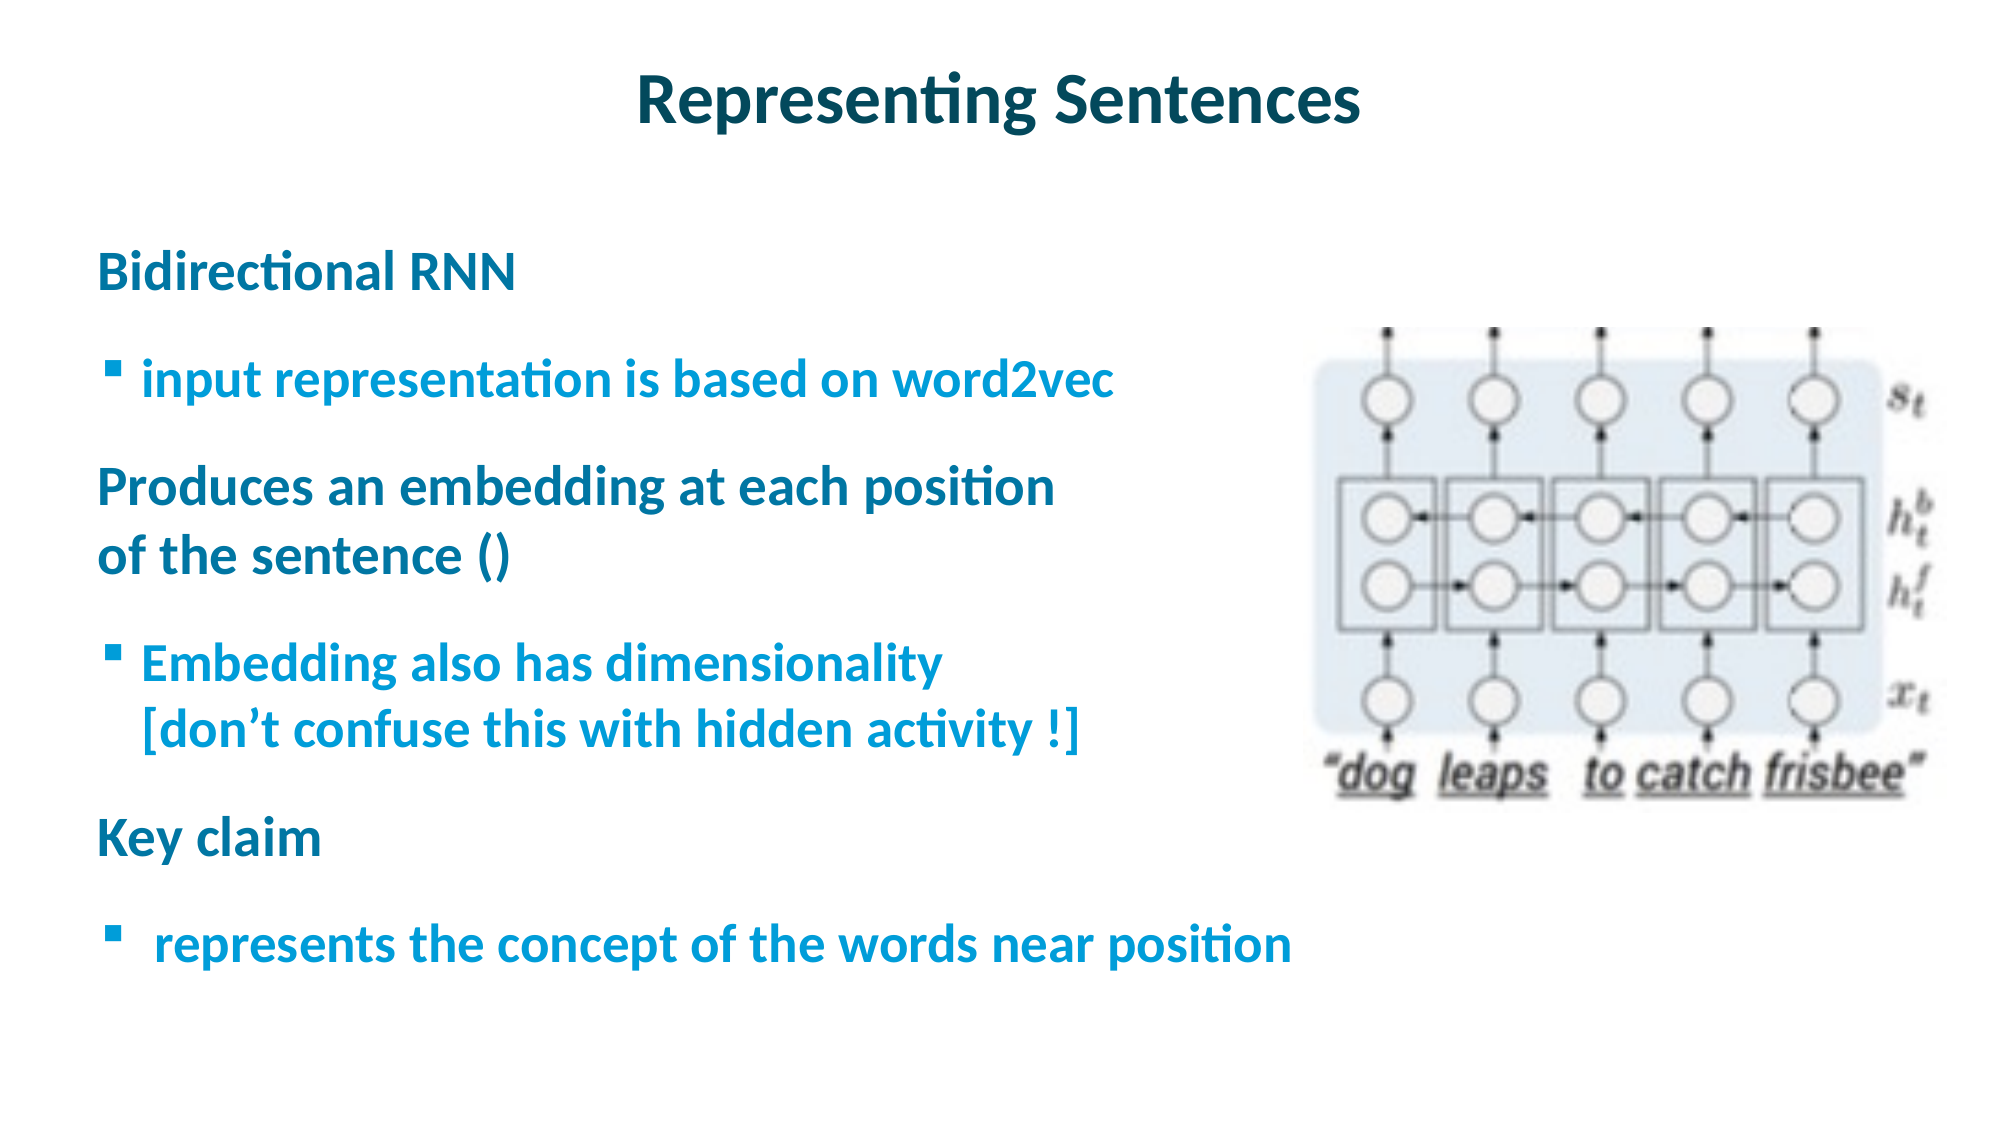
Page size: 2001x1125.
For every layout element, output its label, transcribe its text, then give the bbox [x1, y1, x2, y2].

title Representing Sentences [99, 24, 1900, 163]
picture [1303, 327, 1947, 813]
